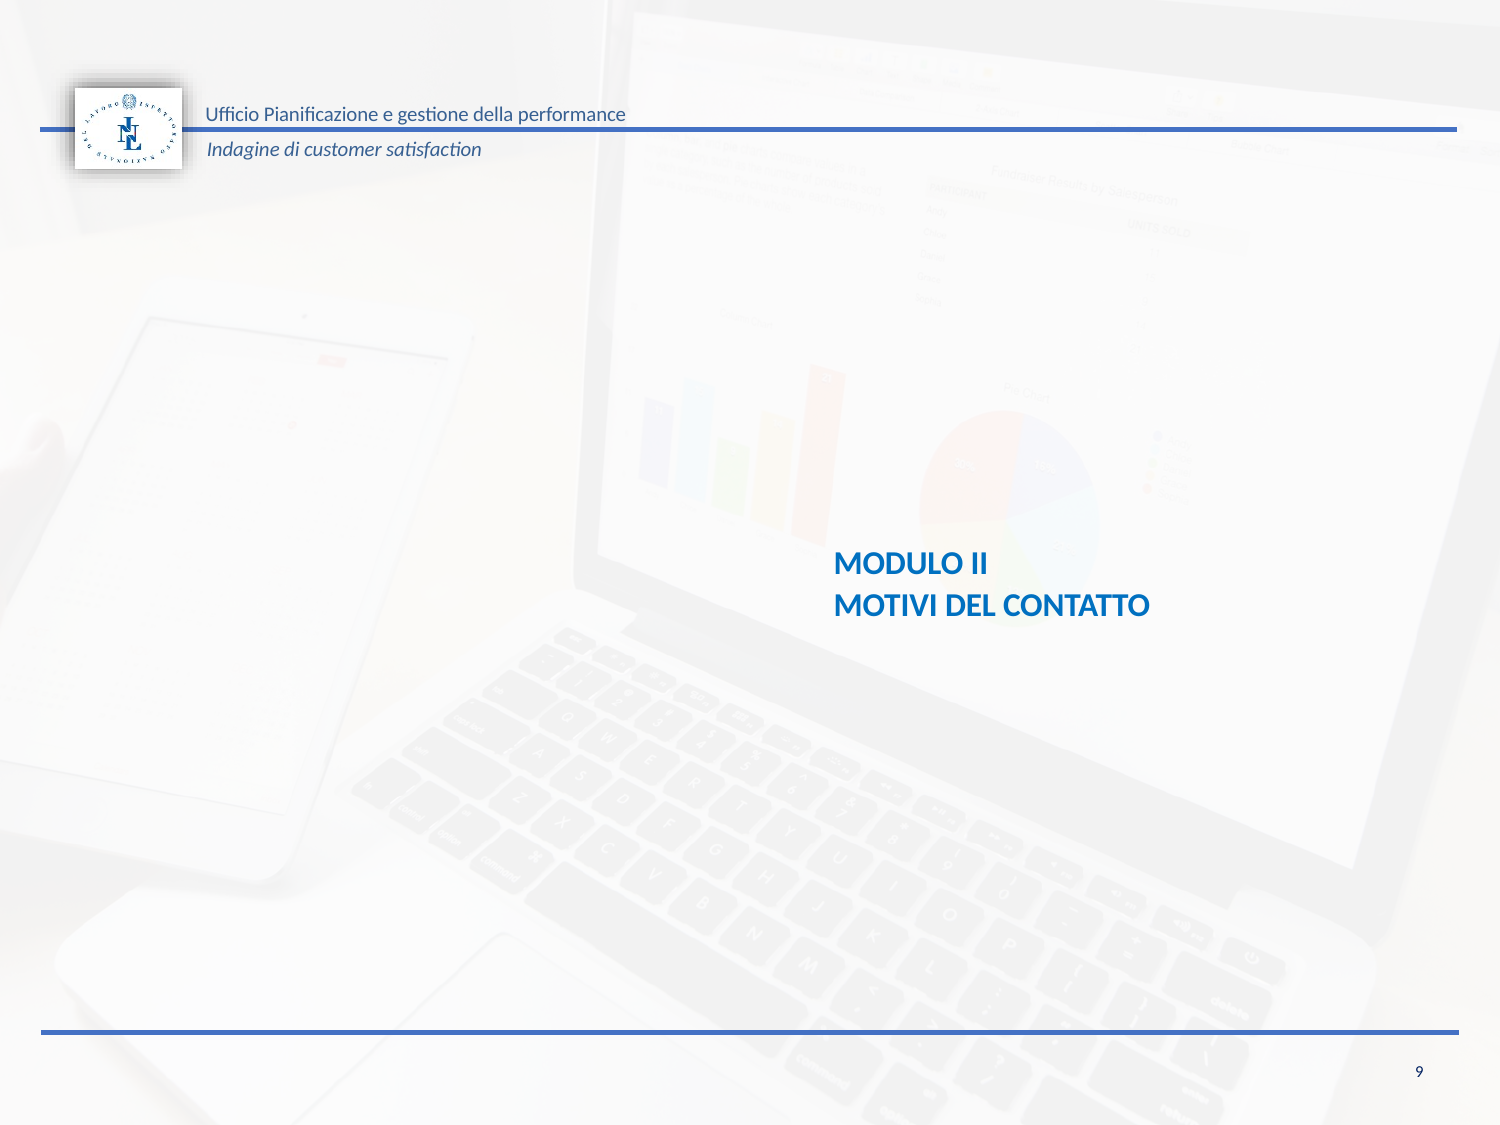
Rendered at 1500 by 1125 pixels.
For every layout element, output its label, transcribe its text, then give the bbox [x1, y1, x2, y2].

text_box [39, 56, 1458, 198]
picture [0, 0, 1500, 1125]
text_box MODULO II MOTIVI DEL CONTATTO [831, 538, 1269, 623]
text_box 9 [1413, 1059, 1440, 1082]
